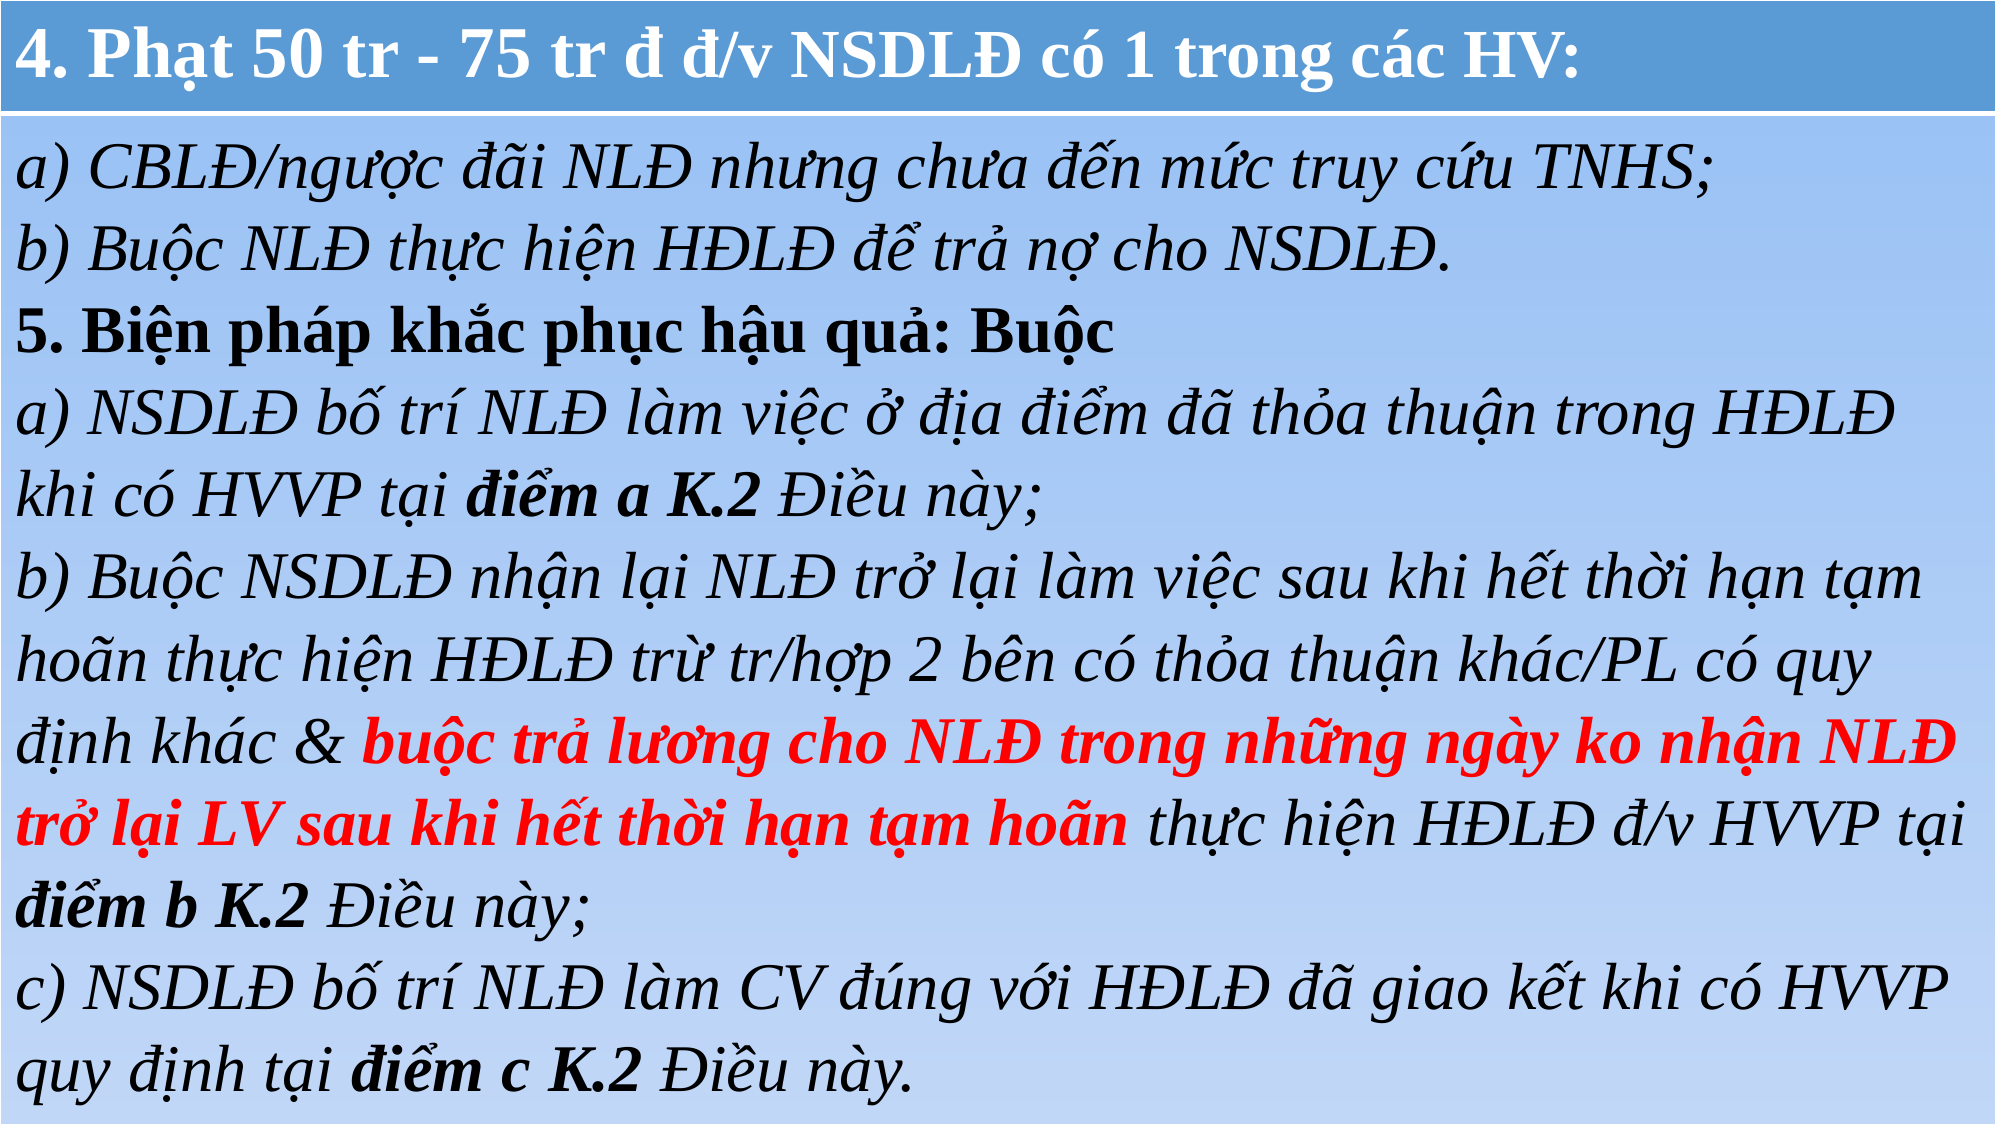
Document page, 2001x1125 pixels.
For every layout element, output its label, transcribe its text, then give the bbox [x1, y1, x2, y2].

table_header 4. Phạt 50 tr - 75 tr đ đ/v NSDLĐ có 1 trong các HV: [1, 1, 1995, 111]
table_cell a) CBLĐ/ngược đãi NLĐ nhưng chưa đến mức truy cứu TNHS; b) Buộc NLĐ thực hiện HĐLĐ để trả nợ cho NSDLĐ. 5. Biện pháp khắc phục hậu quả: Buộc a) NSDLĐ bố trí NLĐ làm việc ở địa điểm đã thỏa thuận trong HĐLĐ khi có HVVP tại điểm a K.2 Điều này; b) Buộc NSDLĐ nhận lại NLĐ trở lại làm việc sau khi hết thời hạn tạm hoãn thực hiện HĐLĐ trừ tr/hợp 2 bên có thỏa thuận khác/PL có quy định khác & buộc trả lương cho NLĐ trong những ngày ko nhận NLĐ trở lại LV sau khi hết thời hạn tạm hoãn thực hiện HĐLĐ đ/v HVVP tại điểm b K.2 Điều này; c) NSDLĐ bố trí NLĐ làm CV đúng với HĐLĐ đã giao kết khi có HVVP quy định tại điểm c K.2 Điều này. [1, 116, 1995, 1124]
